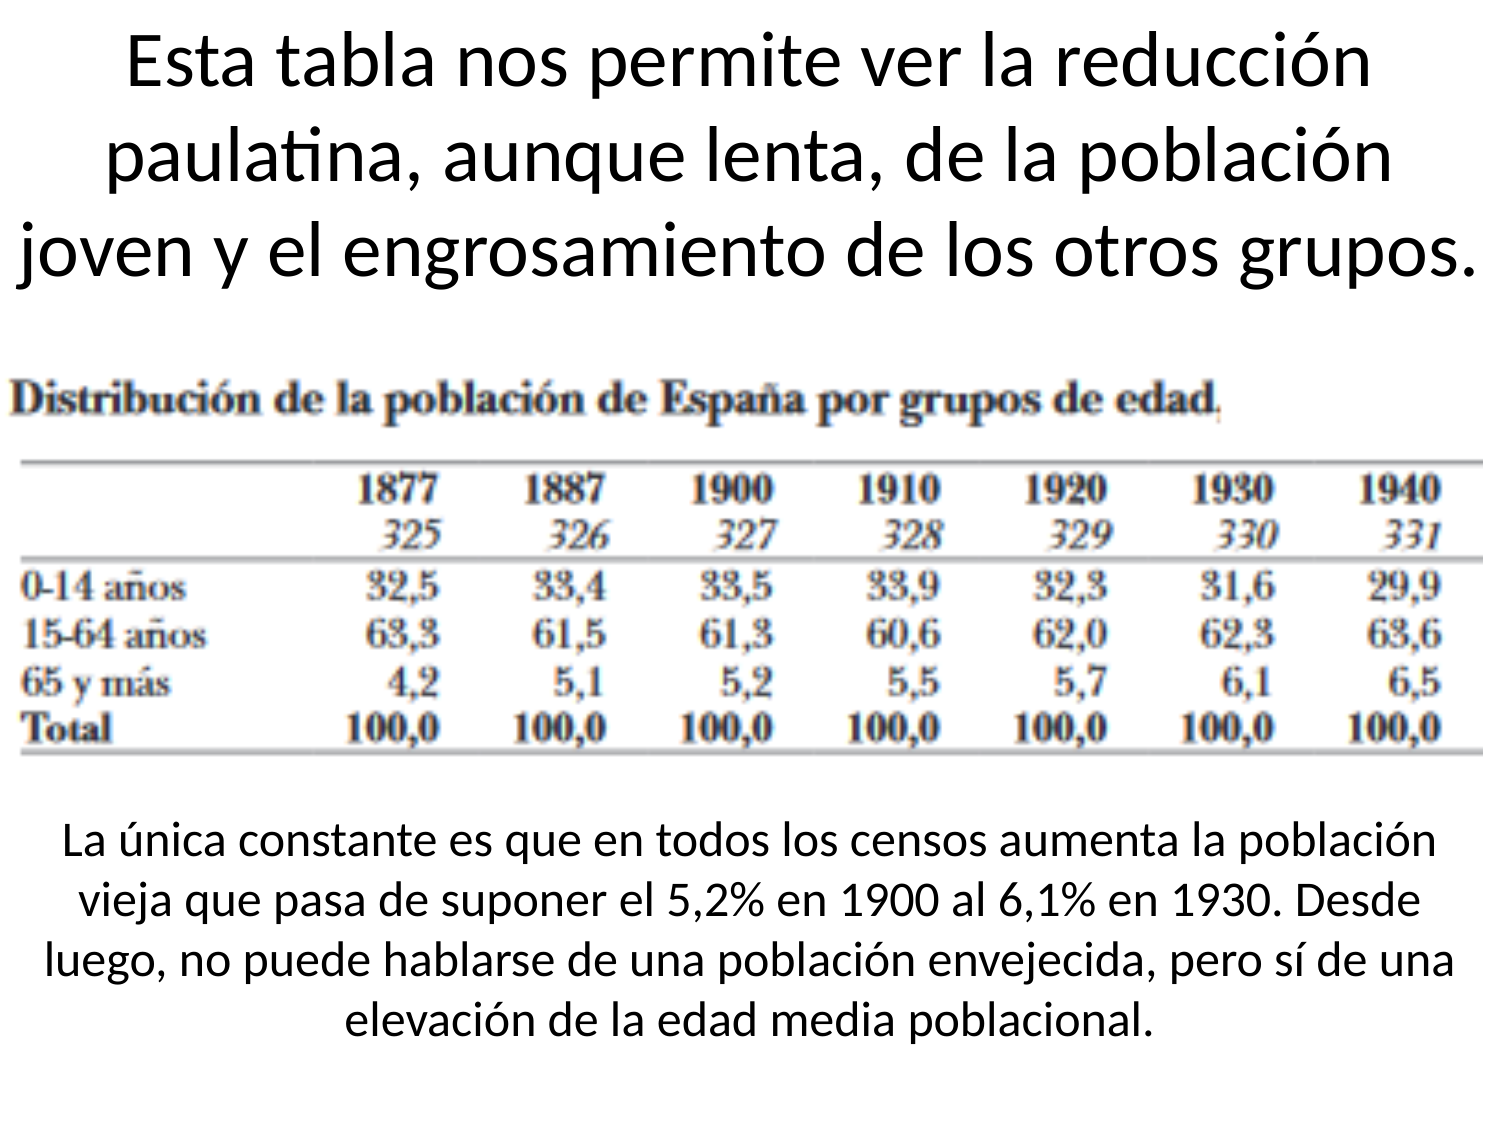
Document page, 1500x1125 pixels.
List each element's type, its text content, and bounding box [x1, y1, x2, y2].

text_box La única constante es que en todos los censos aumenta la población vieja que pasa de suponer el 5,2% en 1900 al 6,1% en 1930. Desde luego, no puede hablarse de una población envejecida, pero sí de una elevación de la edad media poblacional. [0, 798, 1500, 1054]
picture [0, 373, 1483, 764]
text_box Esta tabla nos permite ver la reducción paulatina, aunque lenta, de la población joven y el engrosamiento de los otros grupos. [0, 0, 1500, 300]
